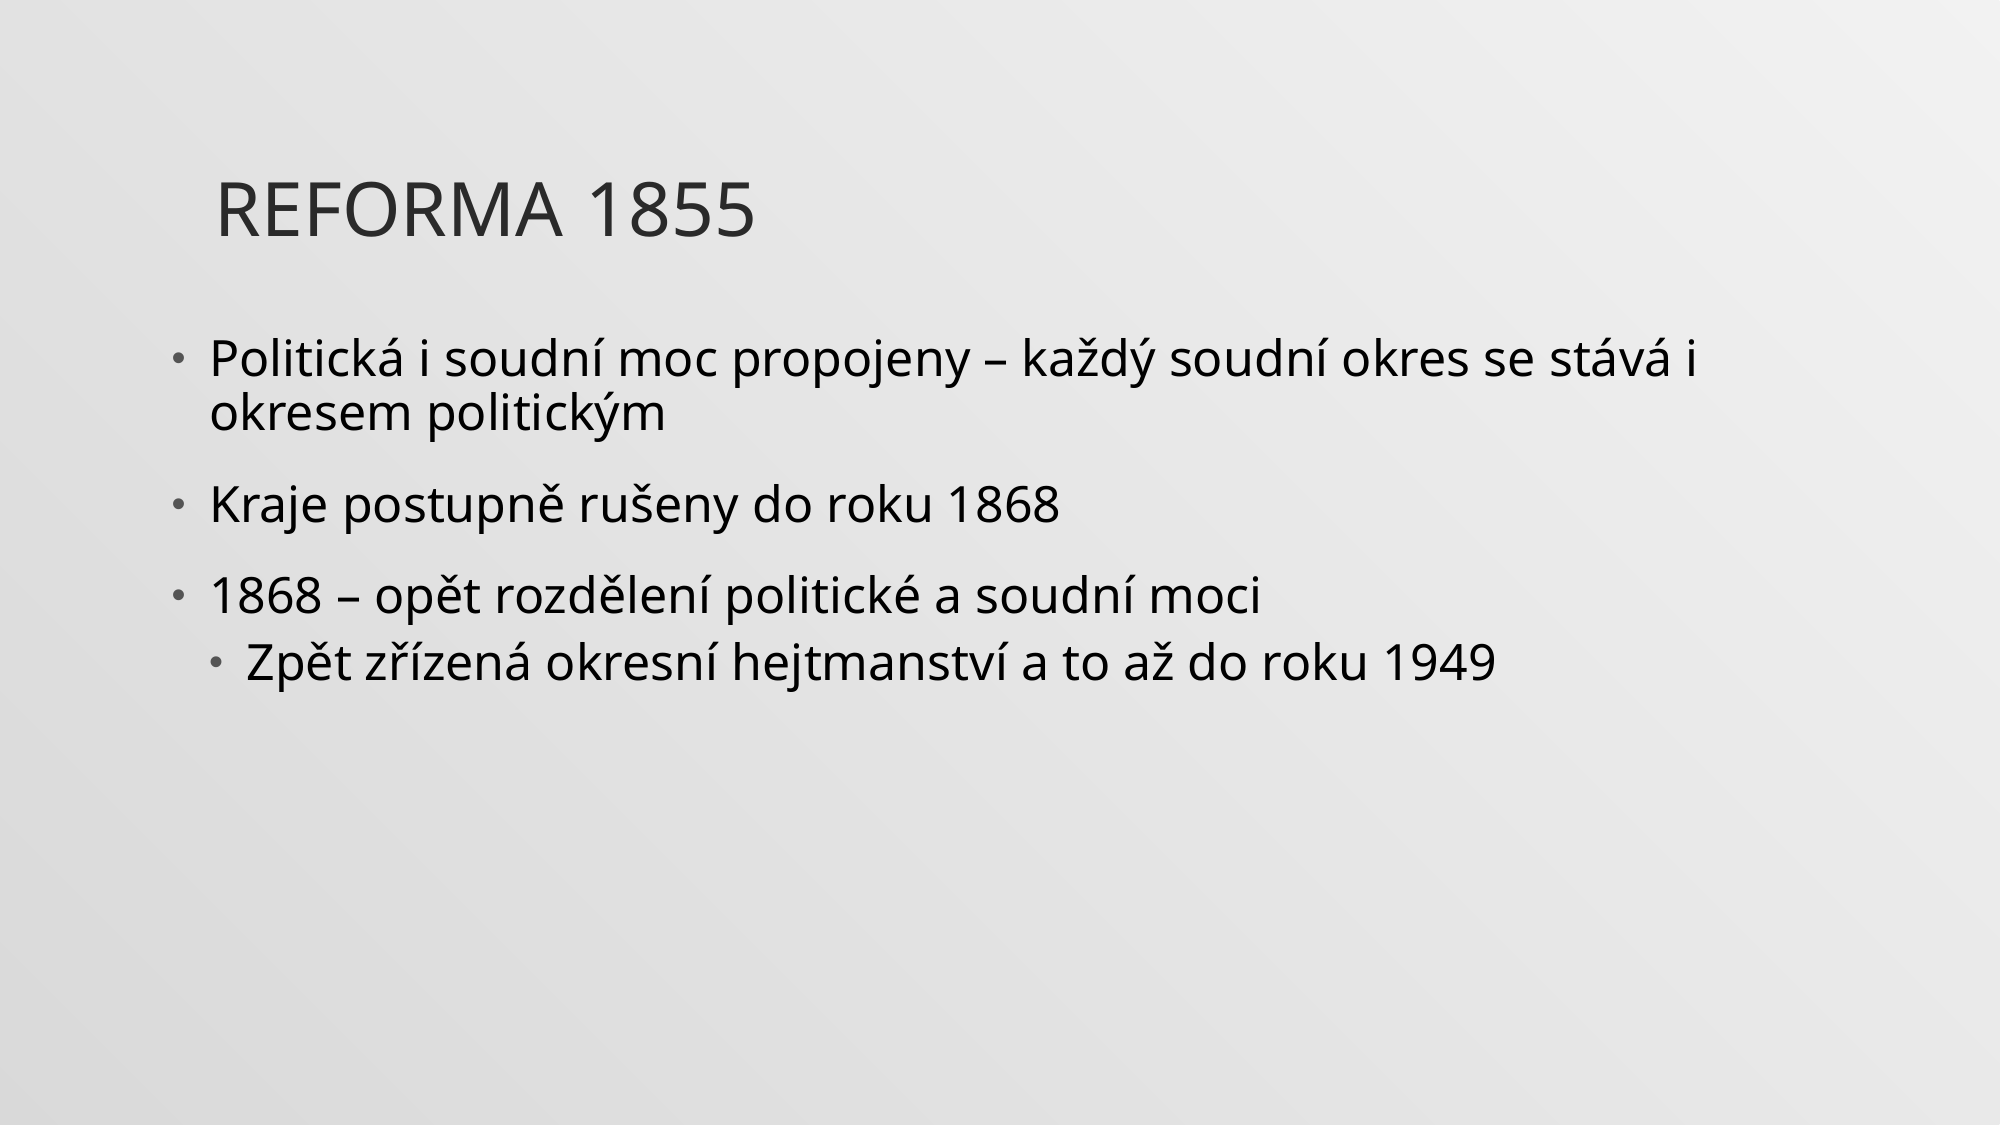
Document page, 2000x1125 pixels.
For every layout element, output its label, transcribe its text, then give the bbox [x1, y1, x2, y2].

title Reforma 1855 [199, 45, 1800, 263]
list Politická i soudní moc propojeny – každý soudní okres se stává i okresem politickým Kraje postupně rušeny do roku 1868 1868 – opět rozdělení politické a soudní moci Zpět zřízená okresní hejtmanství a to až do roku 1949 [149, 326, 1750, 1039]
